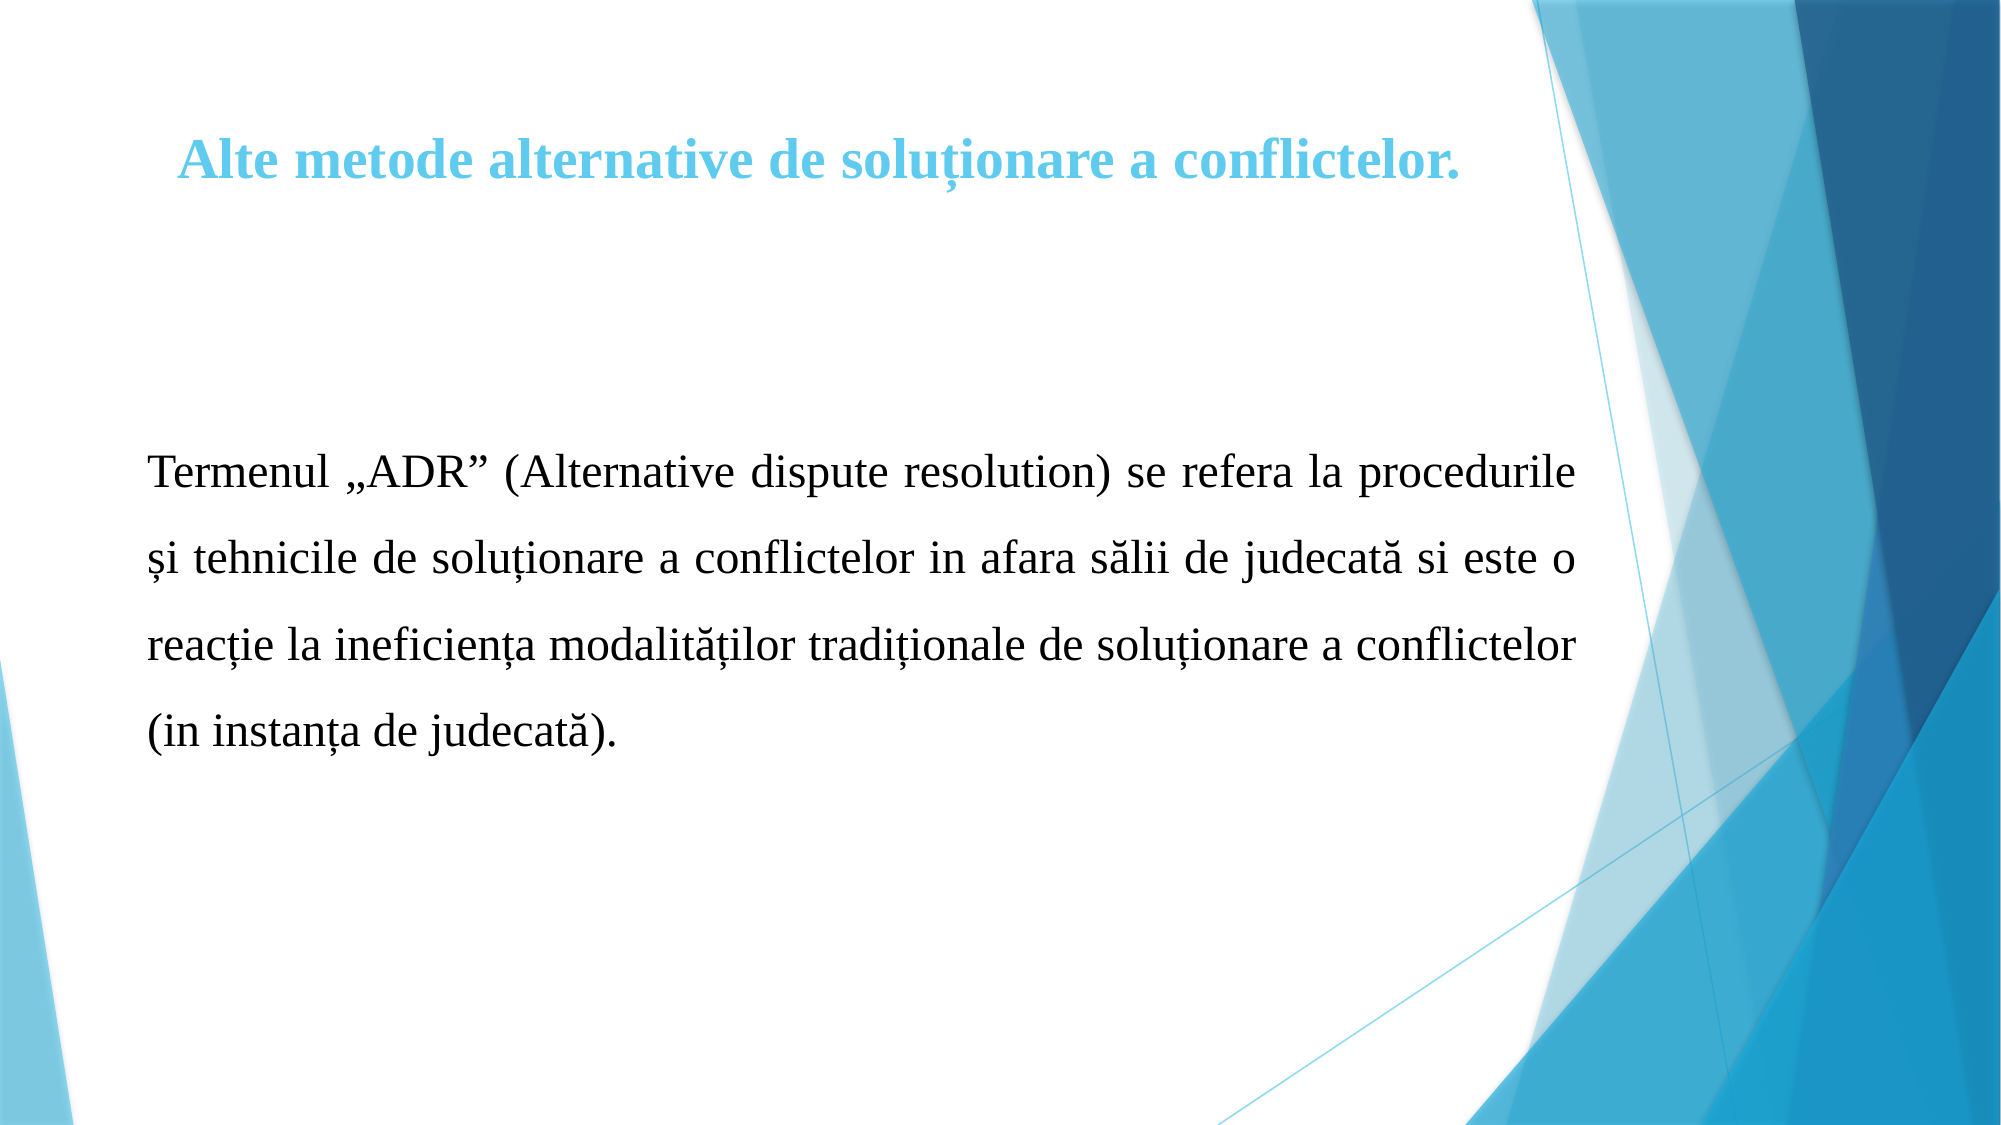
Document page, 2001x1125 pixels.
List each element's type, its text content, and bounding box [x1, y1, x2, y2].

list Termenul „ADR” (Alternative dispute resolution) se refera la procedurile și tehnicile de soluționare a conflictelor in afara sălii de judecată si este o reacție la ineficiența modalităților tradiționale de soluționare a conflictelor (in instanța de judecată). [132, 402, 1595, 992]
title Alte metode alternative de soluționare a conflictelor. [116, 0, 1522, 356]
